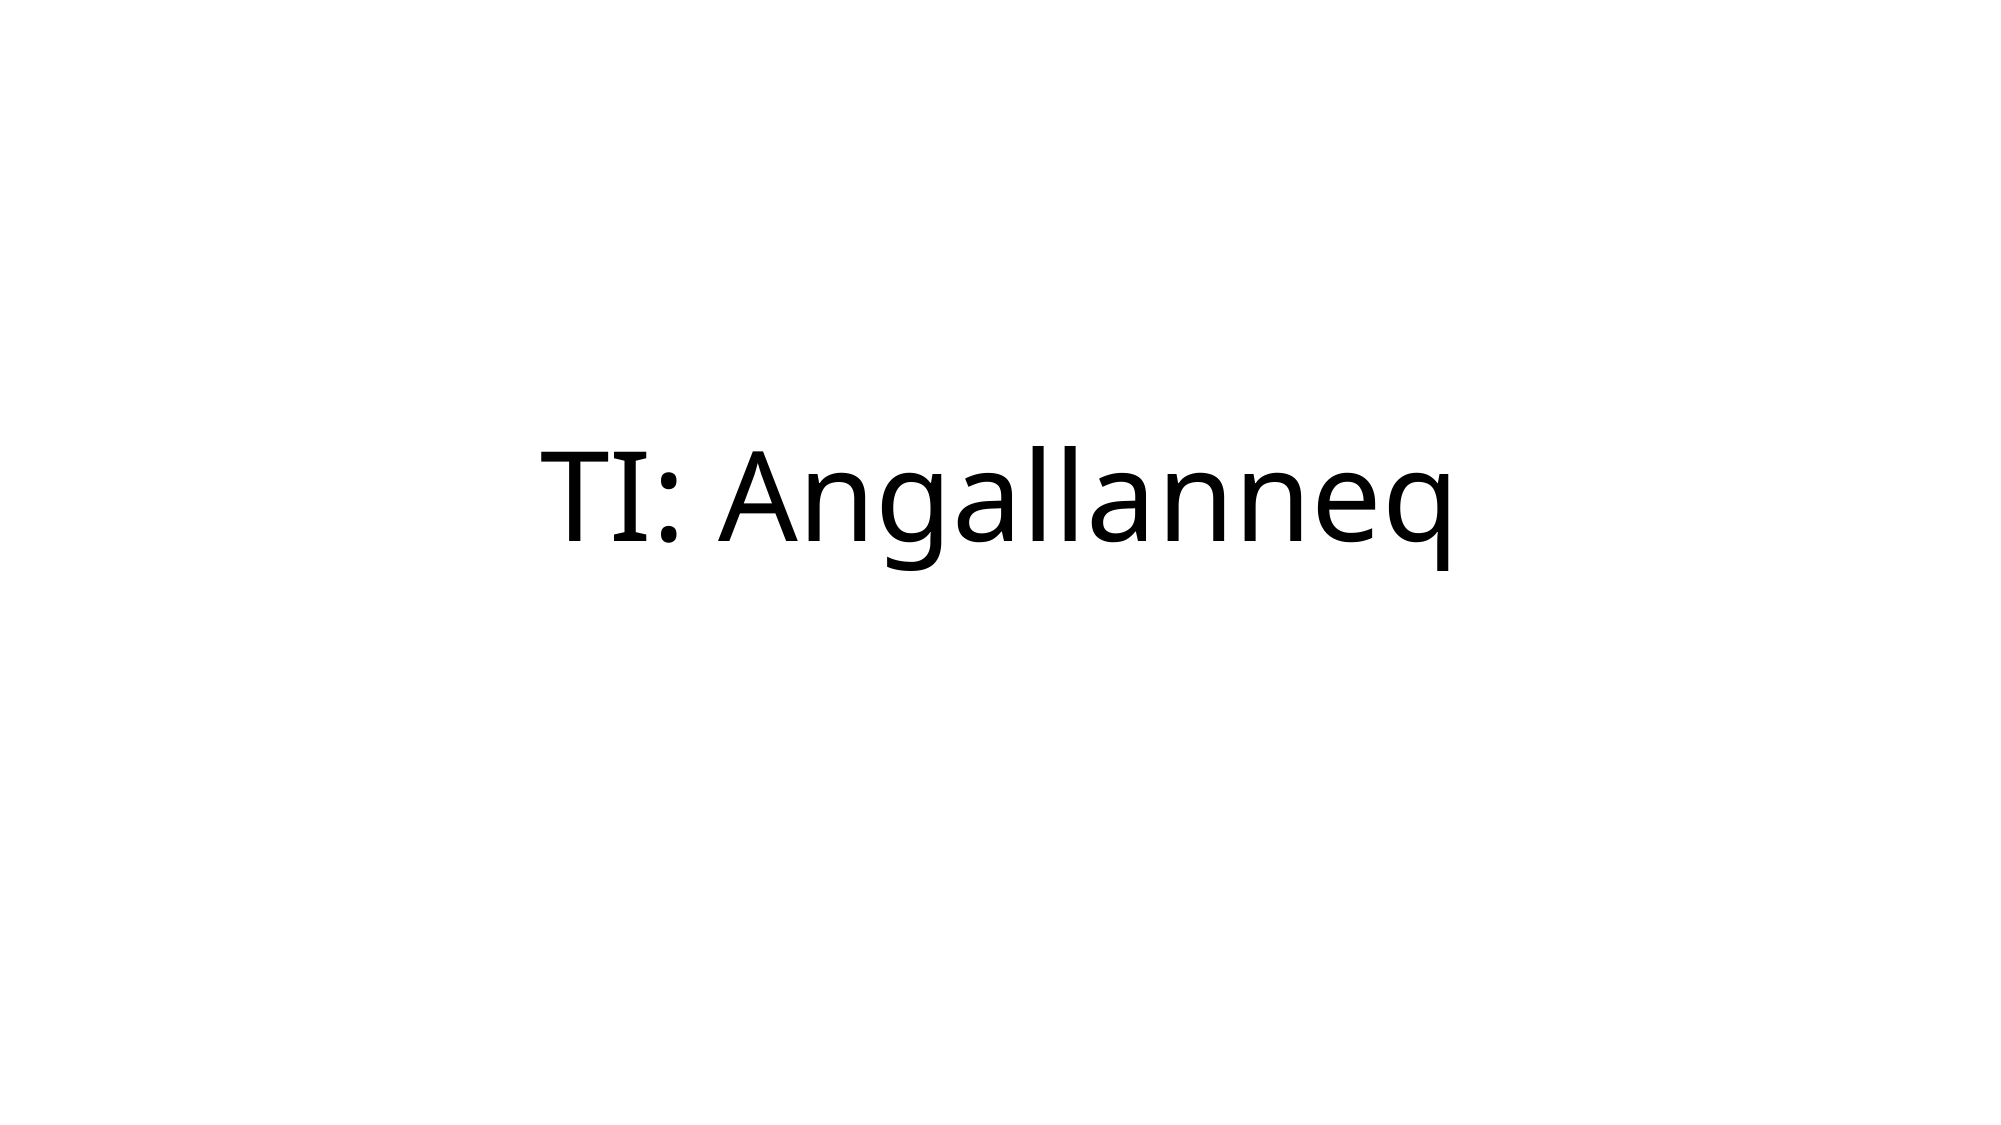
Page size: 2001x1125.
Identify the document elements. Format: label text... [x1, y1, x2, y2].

title TI: Angallanneq [249, 184, 1750, 576]
